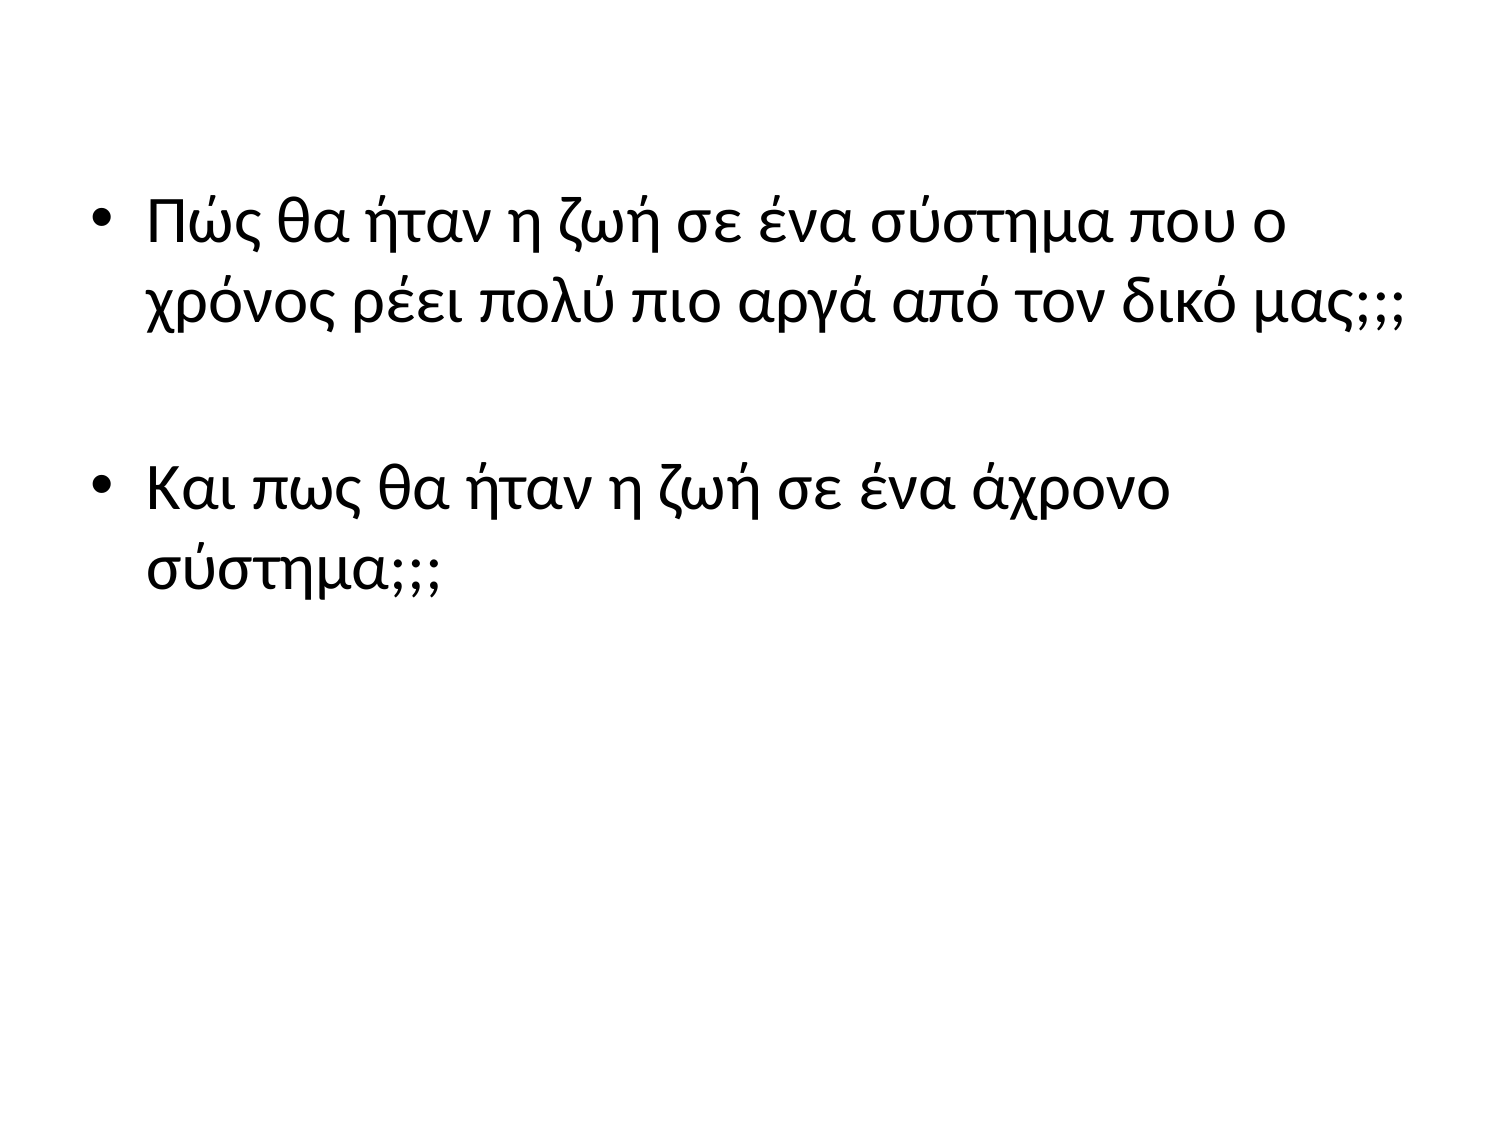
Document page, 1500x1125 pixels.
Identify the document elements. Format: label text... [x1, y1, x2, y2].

list Πώς θα ήταν η ζωή σε ένα σύστημα που ο χρόνος ρέει πολύ πιο αργά από τον δικό μας;;; Και πως θα ήταν η ζωή σε ένα άχρονο σύστημα;;; [75, 168, 1425, 912]
